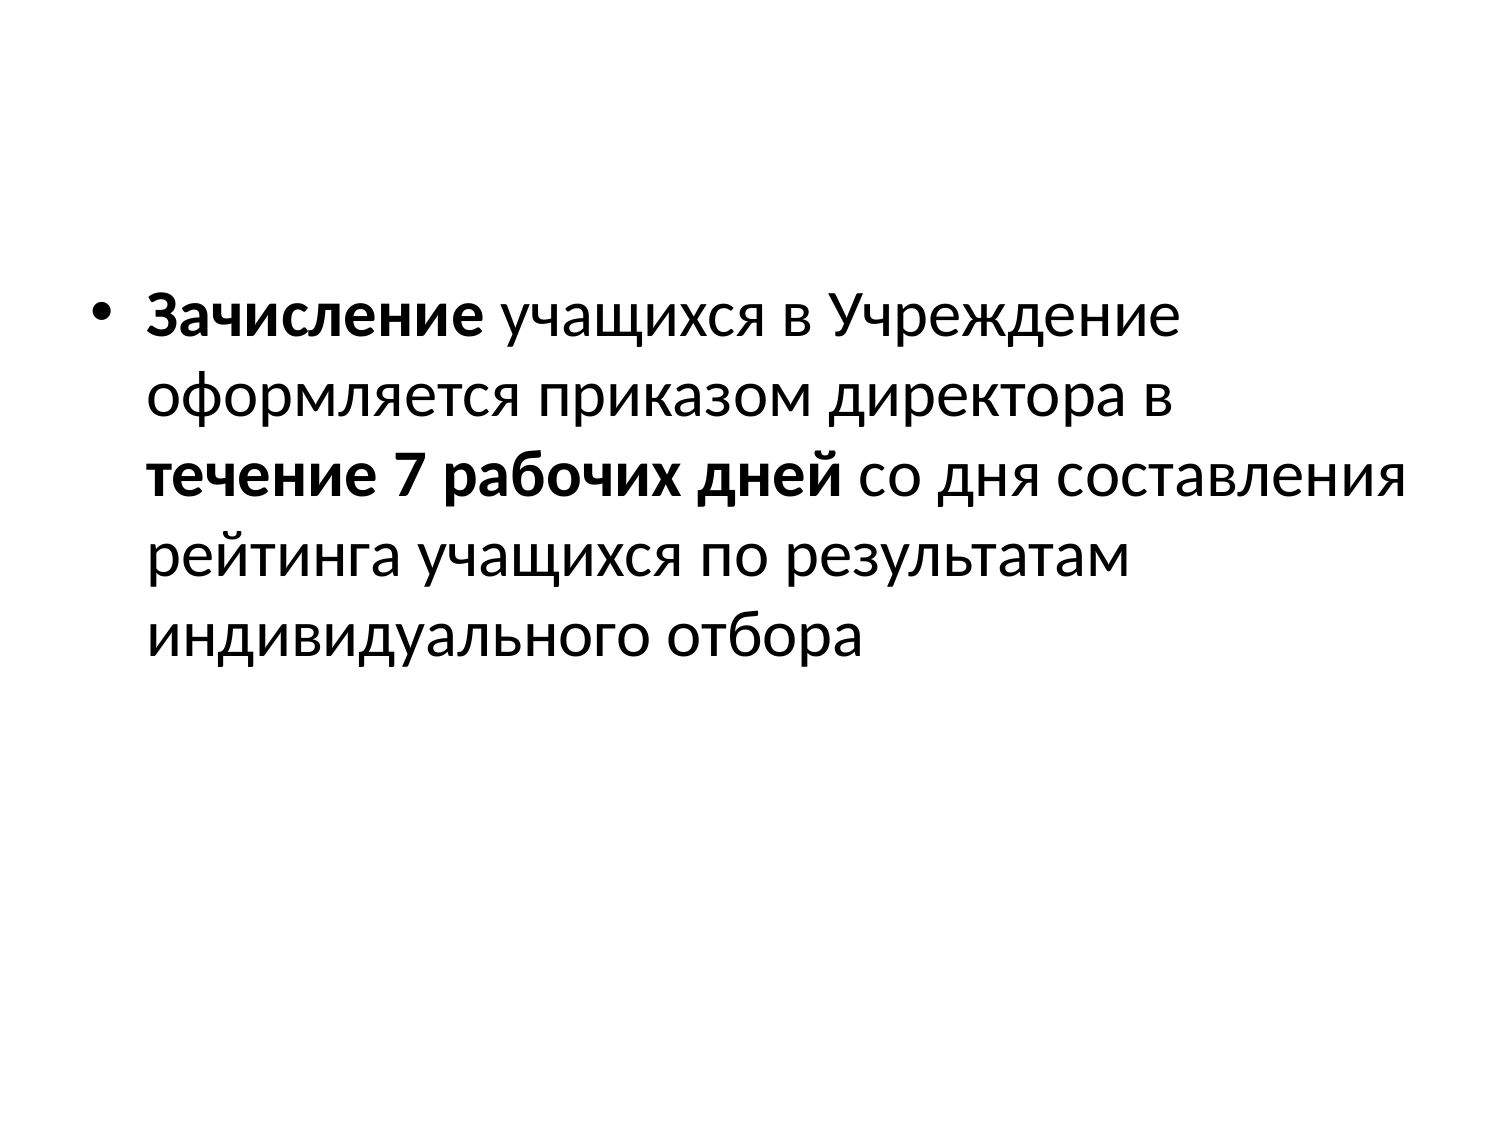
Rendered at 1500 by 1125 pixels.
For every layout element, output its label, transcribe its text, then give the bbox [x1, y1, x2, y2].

list Зачисление учащихся в Учреждение оформляется приказом директора в течение 7 рабочих дней со дня составления рейтинга учащихся по результатам индивидуального отбора [75, 262, 1425, 1005]
